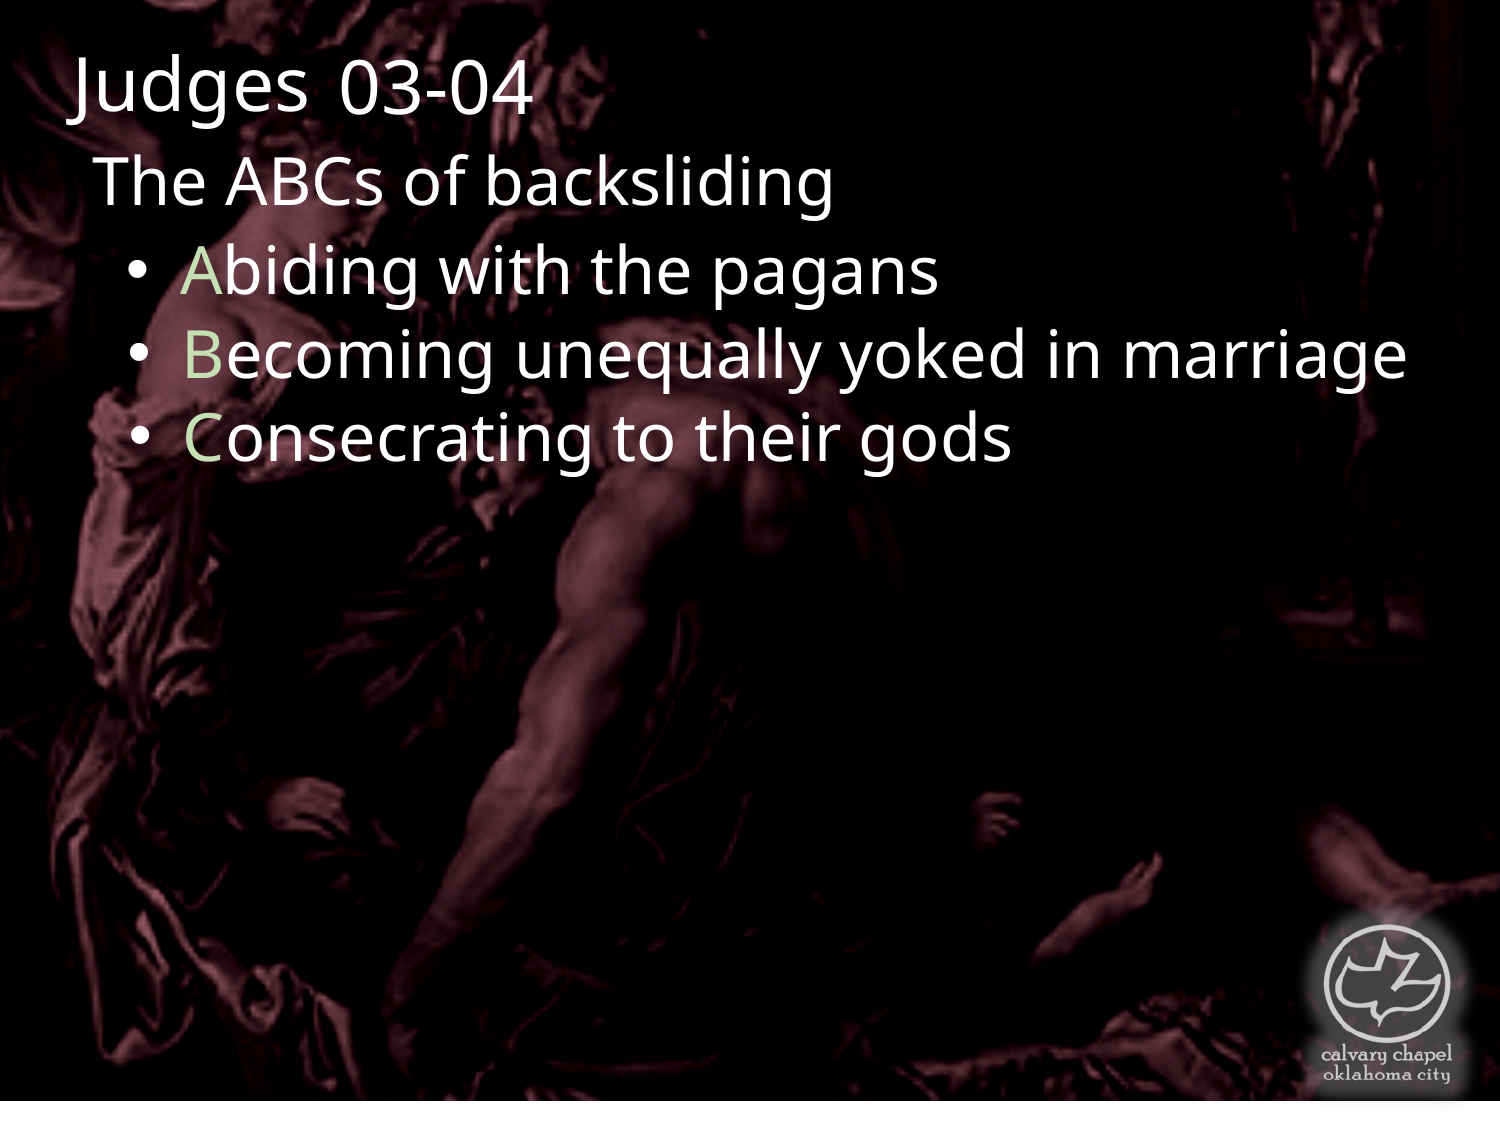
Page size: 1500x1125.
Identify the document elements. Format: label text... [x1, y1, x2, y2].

text_box Abiding with the pagans [111, 220, 1428, 316]
text_box Becoming unequally yoked in marriage [112, 304, 1430, 399]
text_box Consecrating to their gods [113, 387, 1431, 482]
picture [0, 0, 1500, 1125]
text_box Judges [52, 29, 326, 135]
text_box 03-04 [323, 32, 908, 138]
text_box The ABCs of backsliding [77, 131, 1428, 227]
